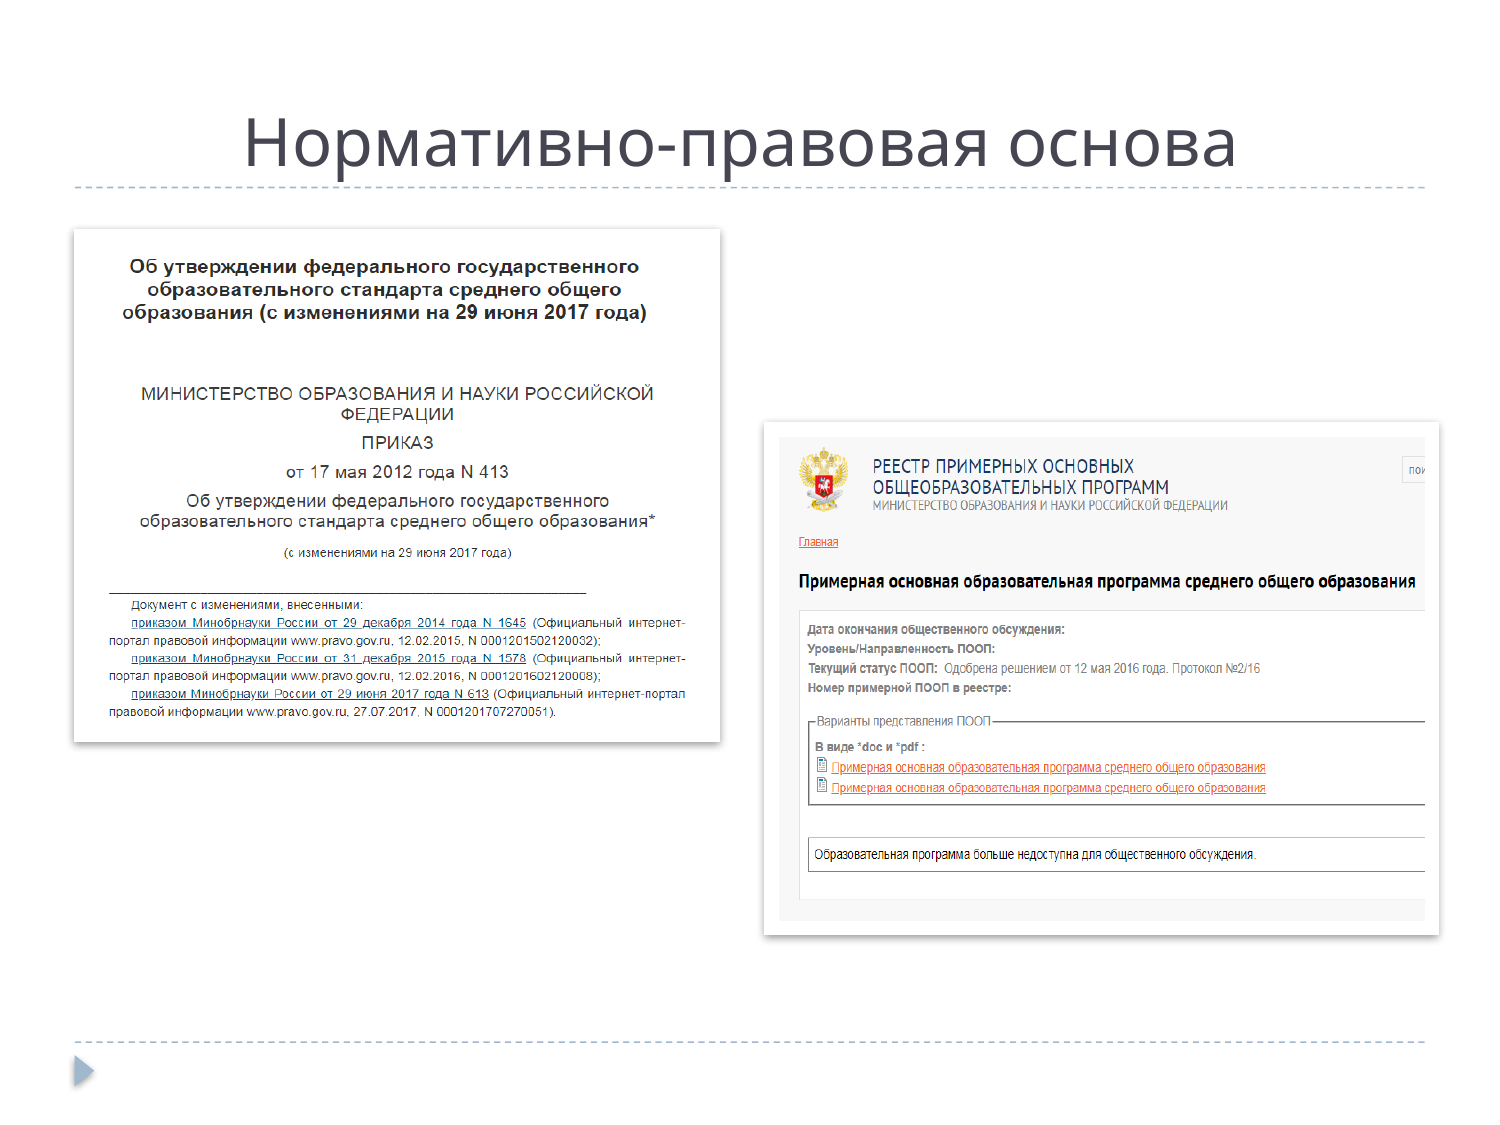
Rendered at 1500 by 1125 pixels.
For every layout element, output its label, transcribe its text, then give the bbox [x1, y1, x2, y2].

title Нормативно-правовая основа [75, 24, 1425, 188]
picture [778, 436, 1426, 922]
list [88, 243, 706, 729]
